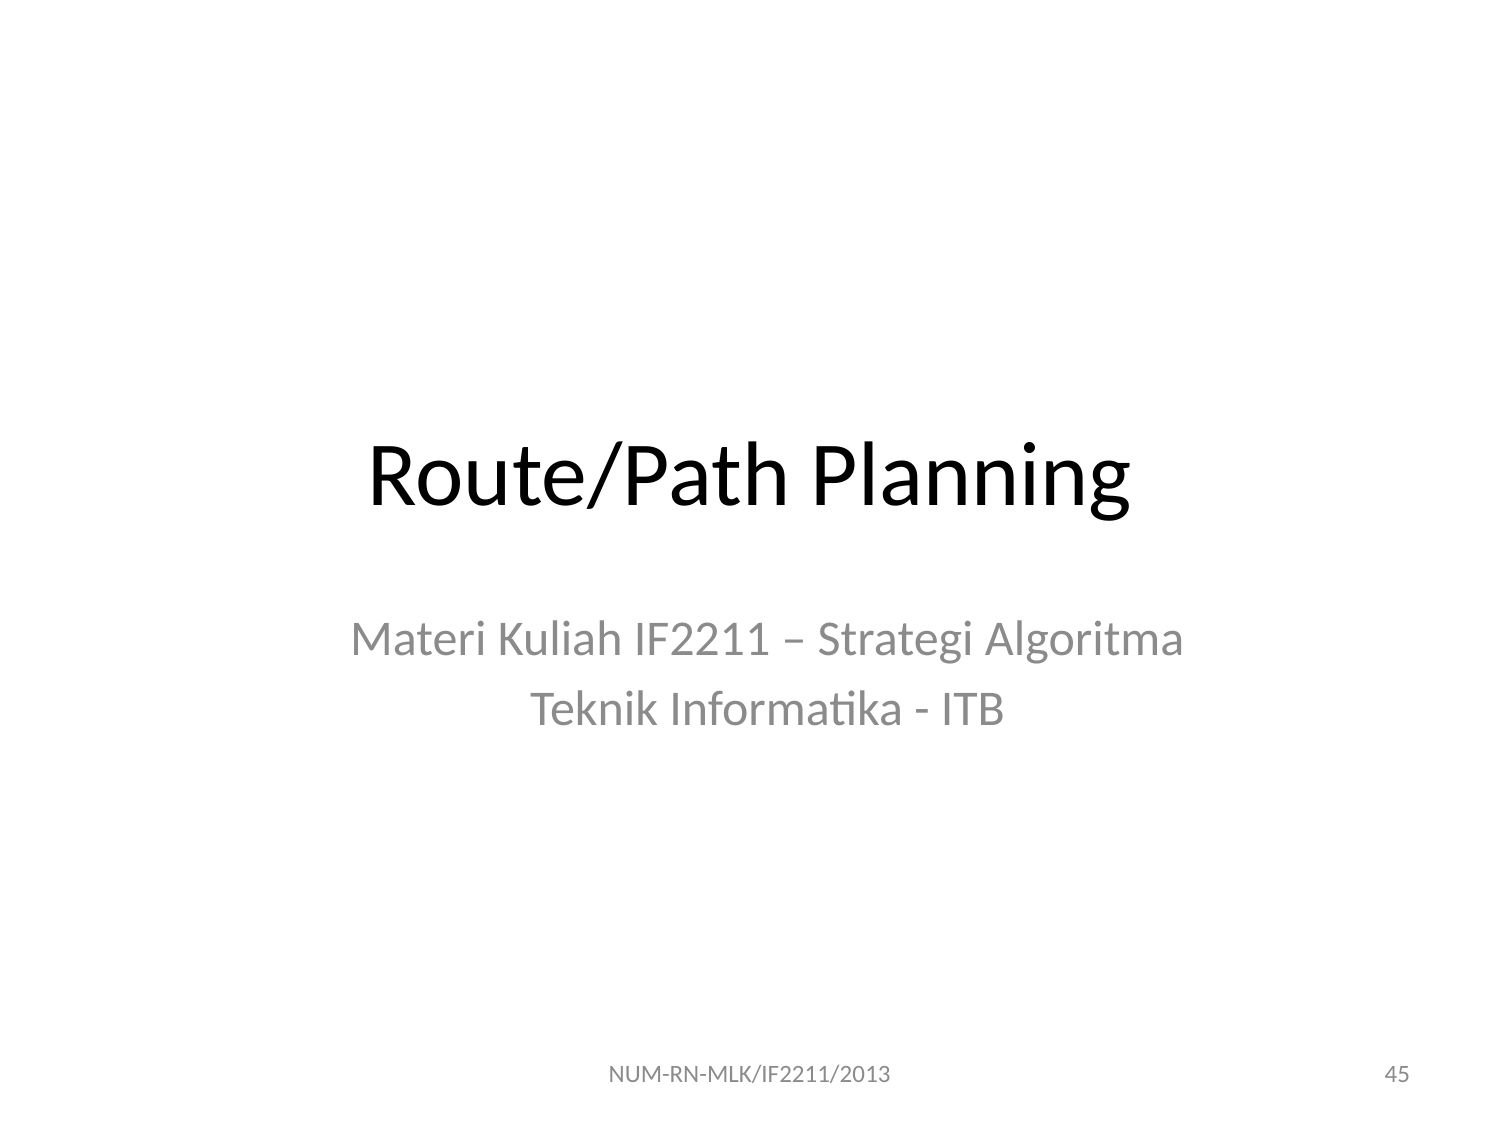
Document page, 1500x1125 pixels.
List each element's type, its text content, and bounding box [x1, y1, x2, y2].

title Route/Path Planning [115, 375, 1386, 563]
subtitle Materi Kuliah IF2211 – Strategi Algoritma Teknik Informatika - ITB [187, 597, 1348, 925]
slide_number 45 [1074, 1042, 1425, 1103]
footer NUM-RN-MLK/IF2211/2013 [512, 1042, 988, 1103]
